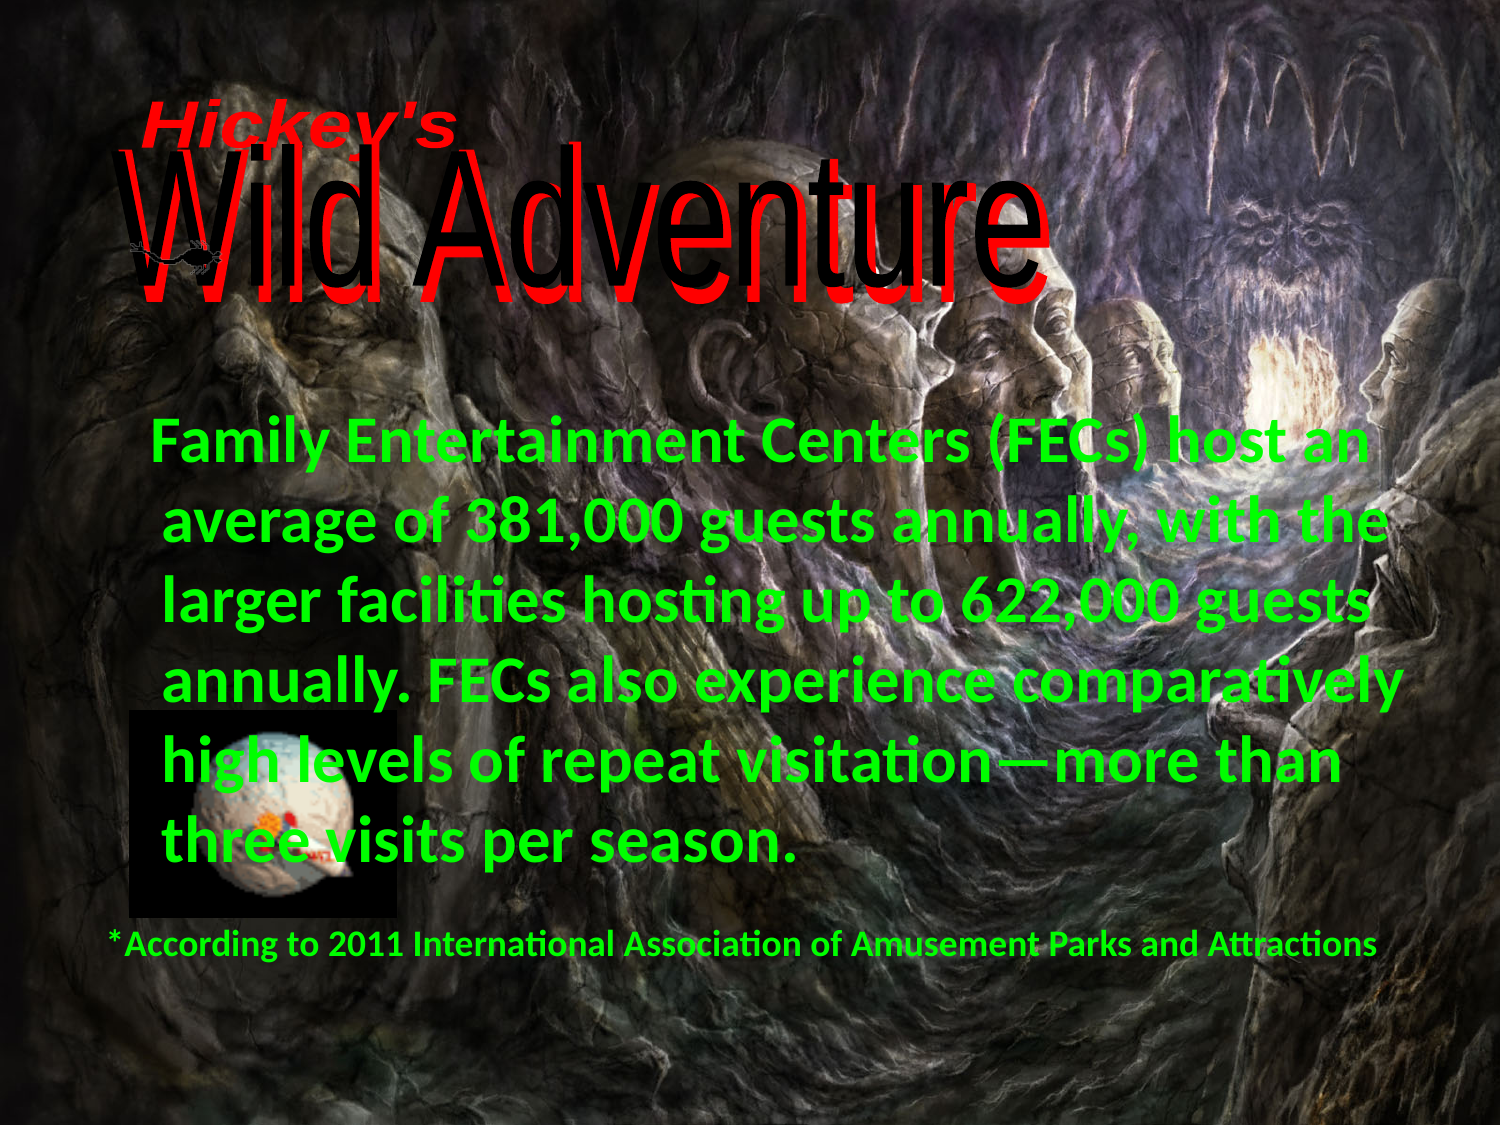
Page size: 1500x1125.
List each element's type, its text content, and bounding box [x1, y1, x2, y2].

list Family Entertainment Centers (FECs) host an average of 381,000 guests annually, with the larger facilities hosting up to 622,000 guests annually. FECs also experience comparatively high levels of repeat visitation—more than three visits per season. *According to 2011 International Association of Amusement Parks and Attractions [90, 388, 1441, 1016]
picture [0, 0, 1500, 1125]
